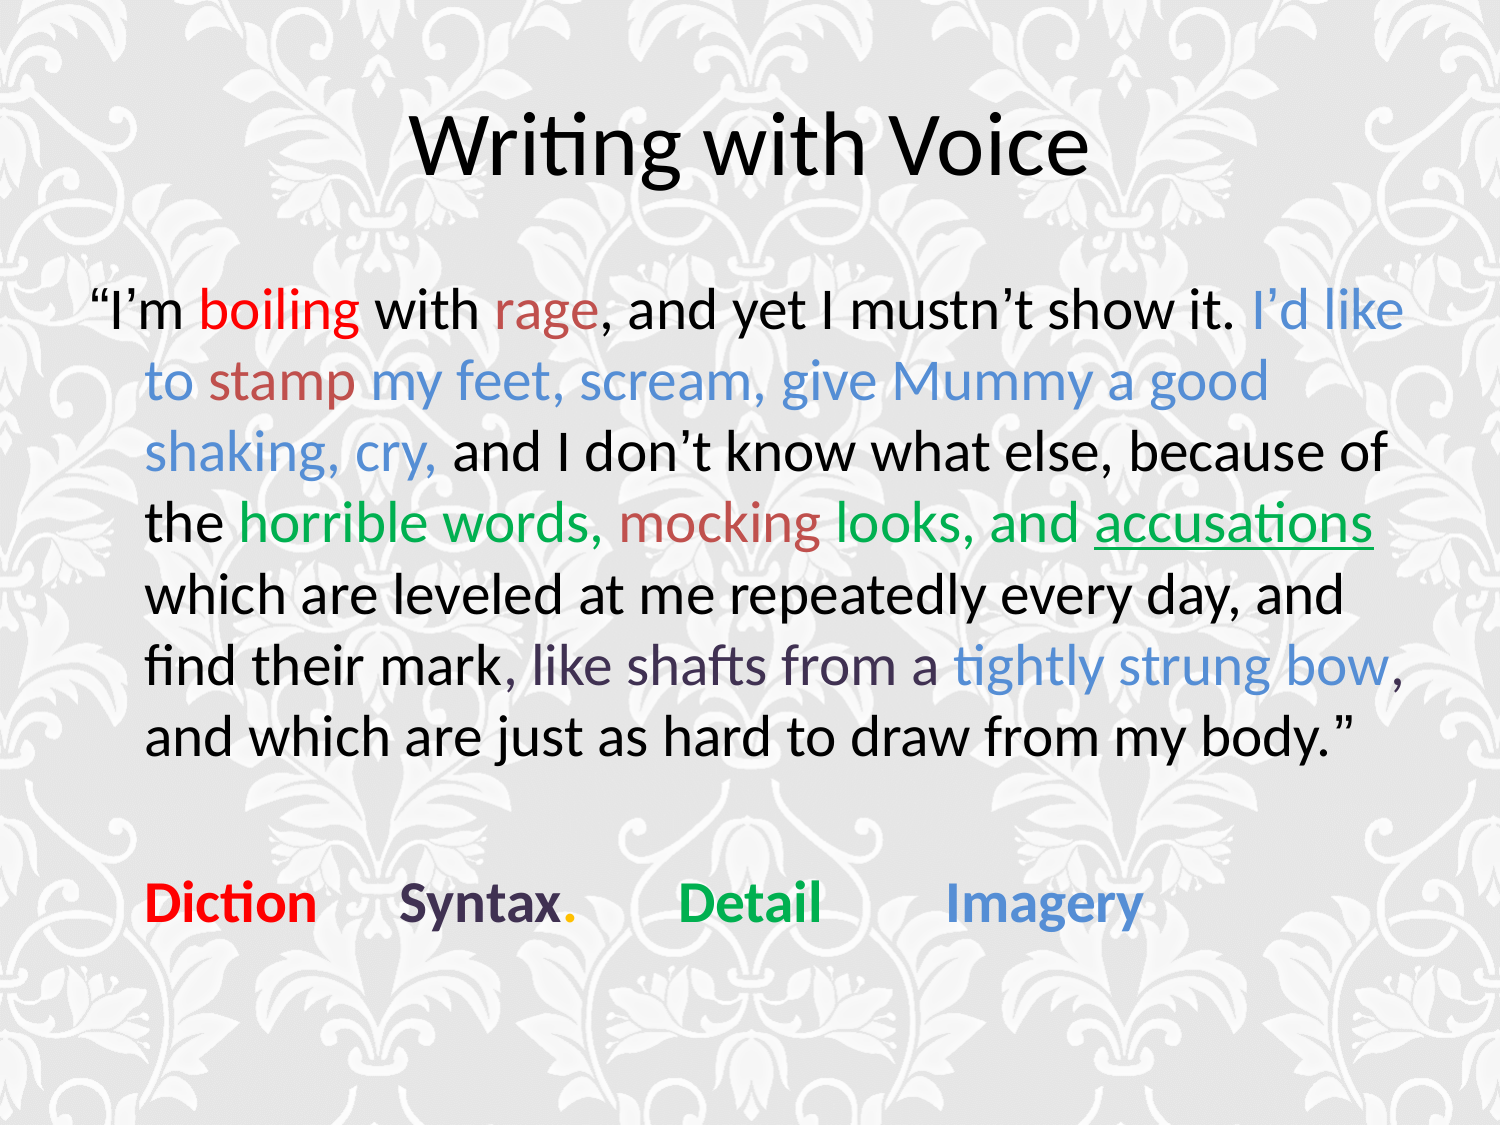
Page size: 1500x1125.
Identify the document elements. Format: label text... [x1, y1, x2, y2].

list “I’m boiling with rage, and yet I mustn’t show it. I’d like to stamp my feet, scream, give Mummy a good shaking, cry, and I don’t know what else, because of the horrible words, mocking looks, and accusations which are leveled at me repeatedly every day, and find their mark, like shafts from a tightly strung bow, and which are just as hard to draw from my body.” Diction Syntax. Detail Imagery [75, 262, 1425, 1005]
title Writing with Voice [75, 45, 1425, 233]
